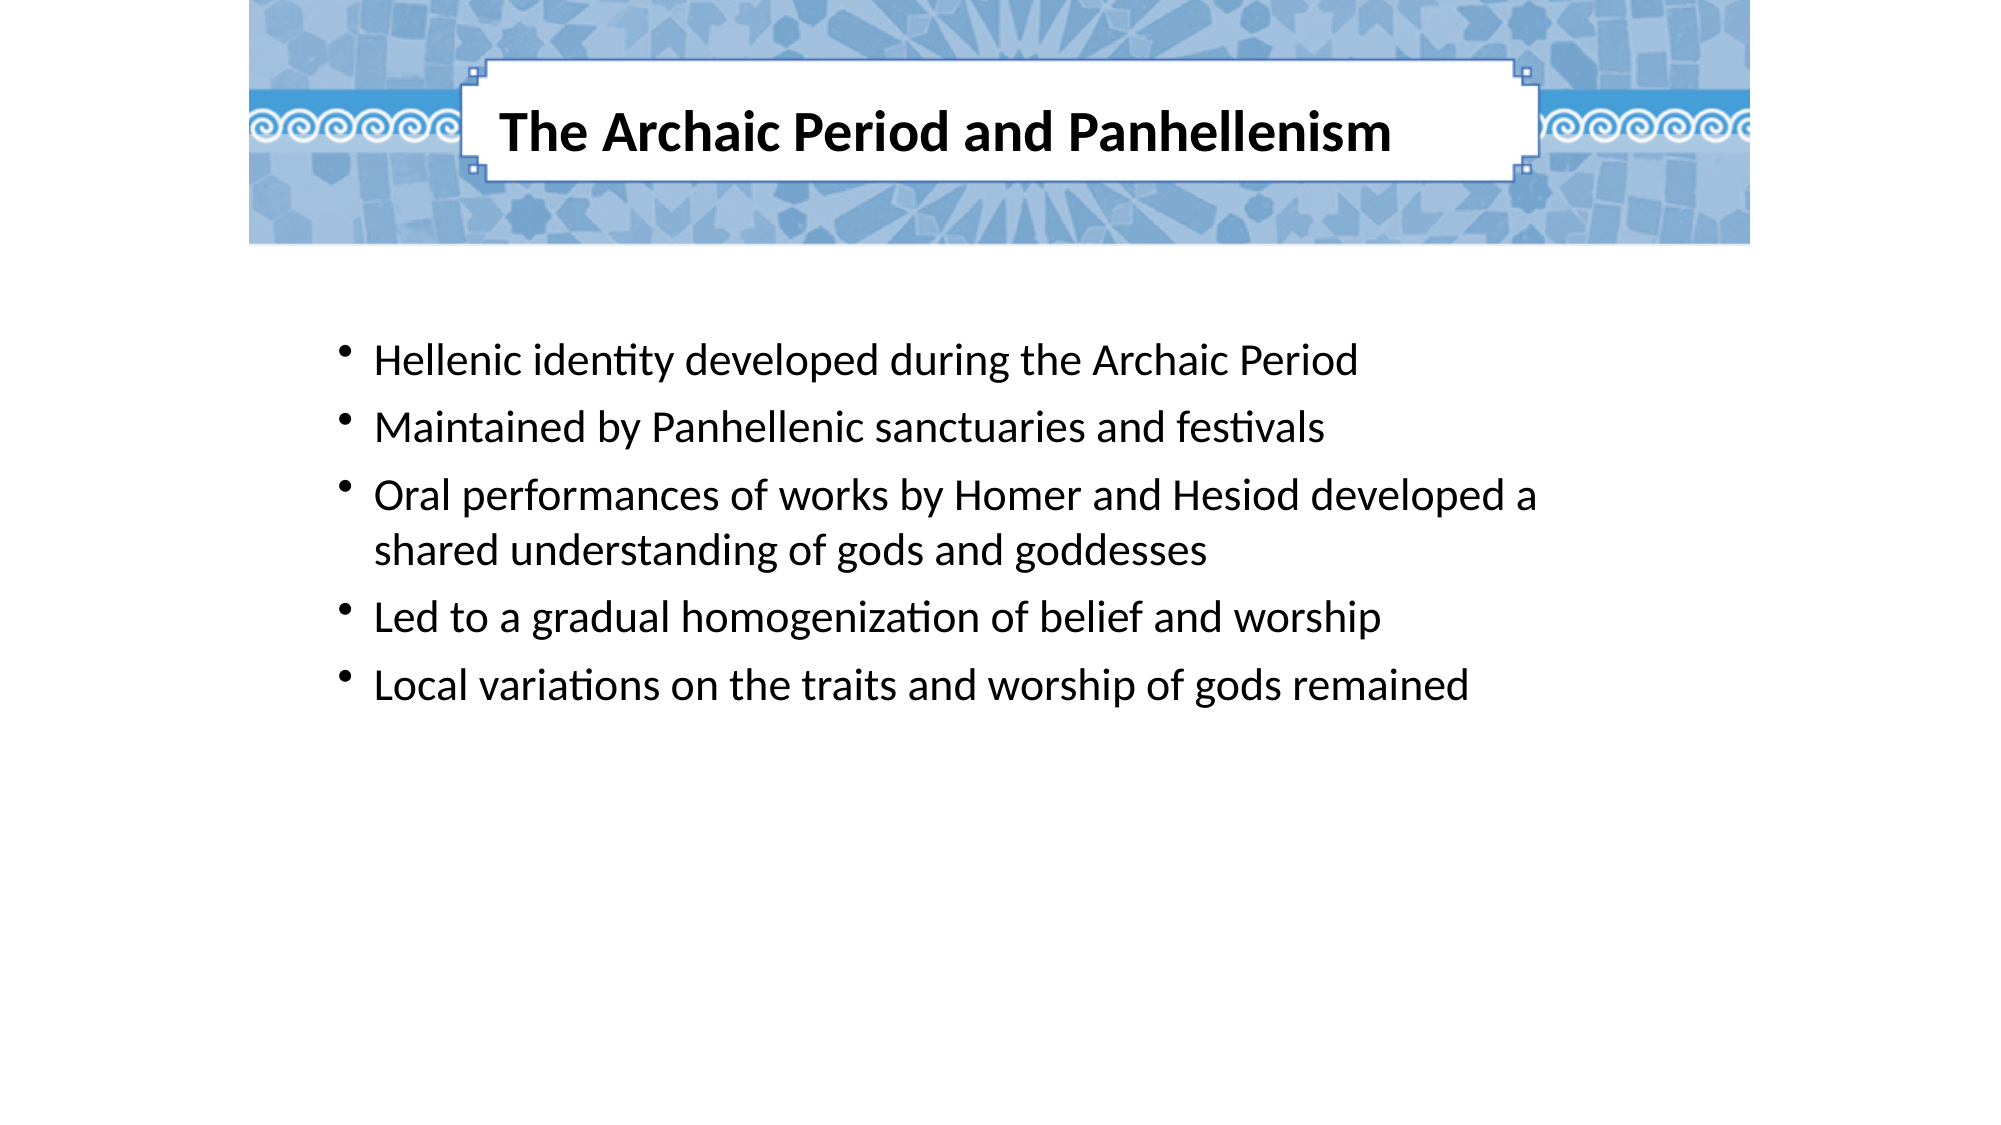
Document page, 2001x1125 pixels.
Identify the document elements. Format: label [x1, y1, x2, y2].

picture [249, 0, 1750, 1125]
